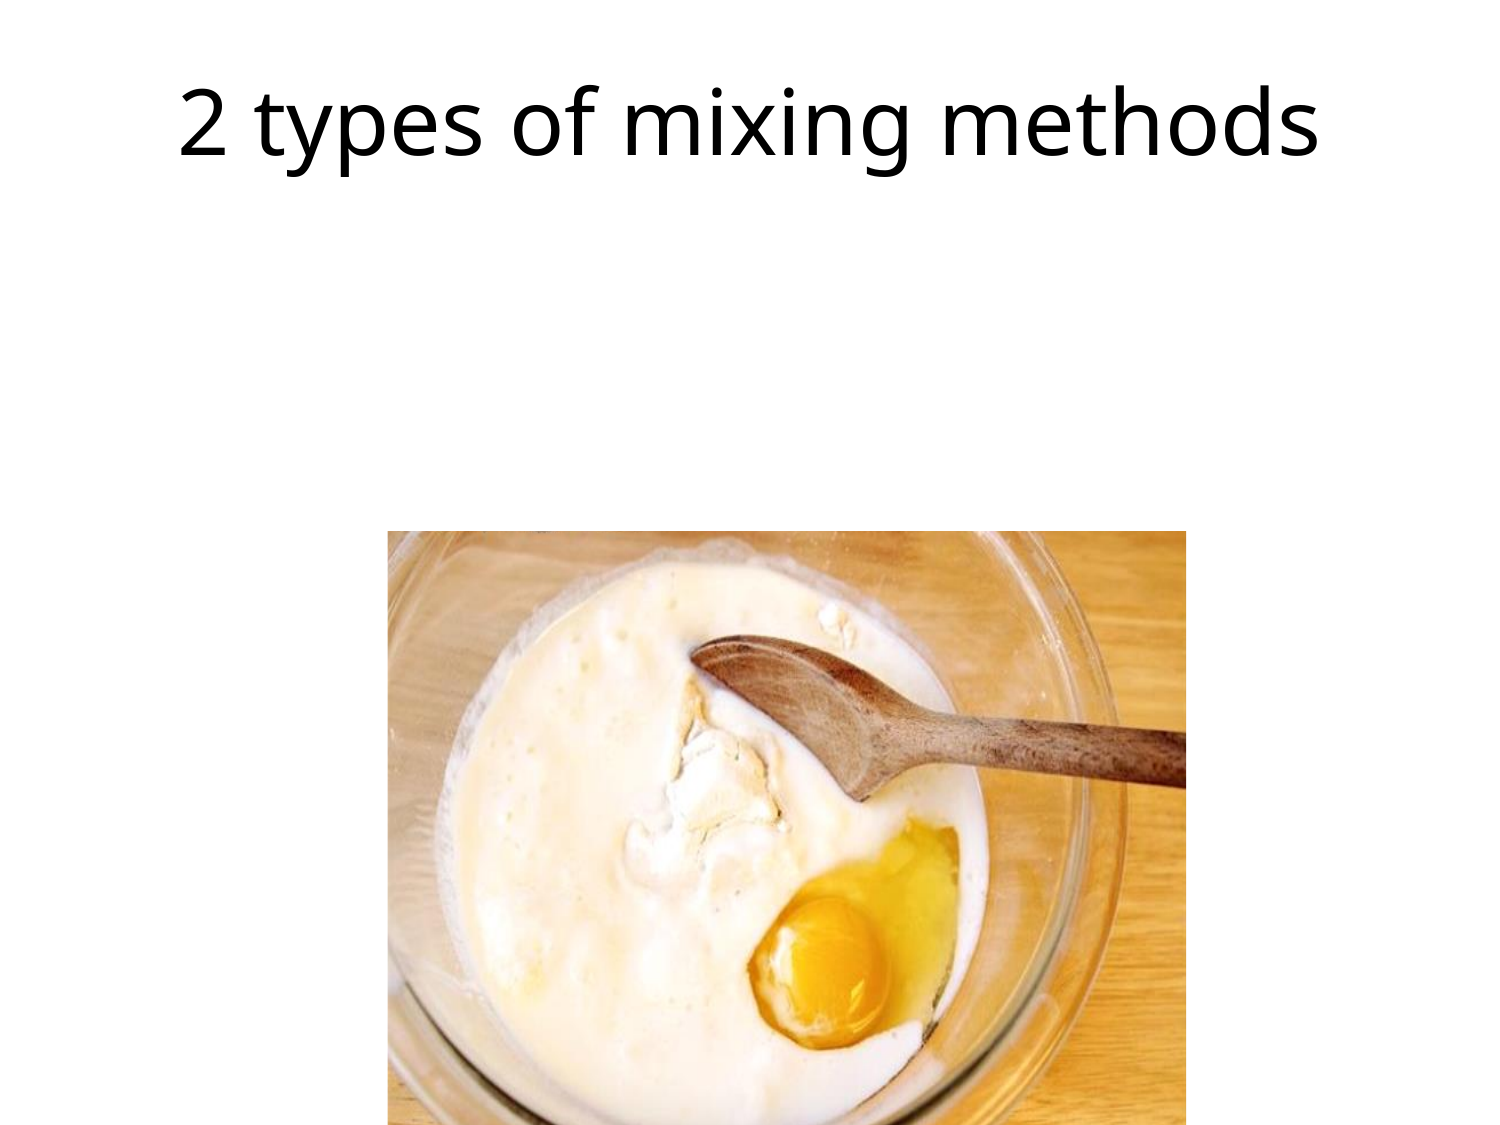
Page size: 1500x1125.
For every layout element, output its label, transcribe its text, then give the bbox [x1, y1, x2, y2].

title 2 types of mixing methods [0, 24, 1500, 213]
picture [387, 530, 1187, 1125]
